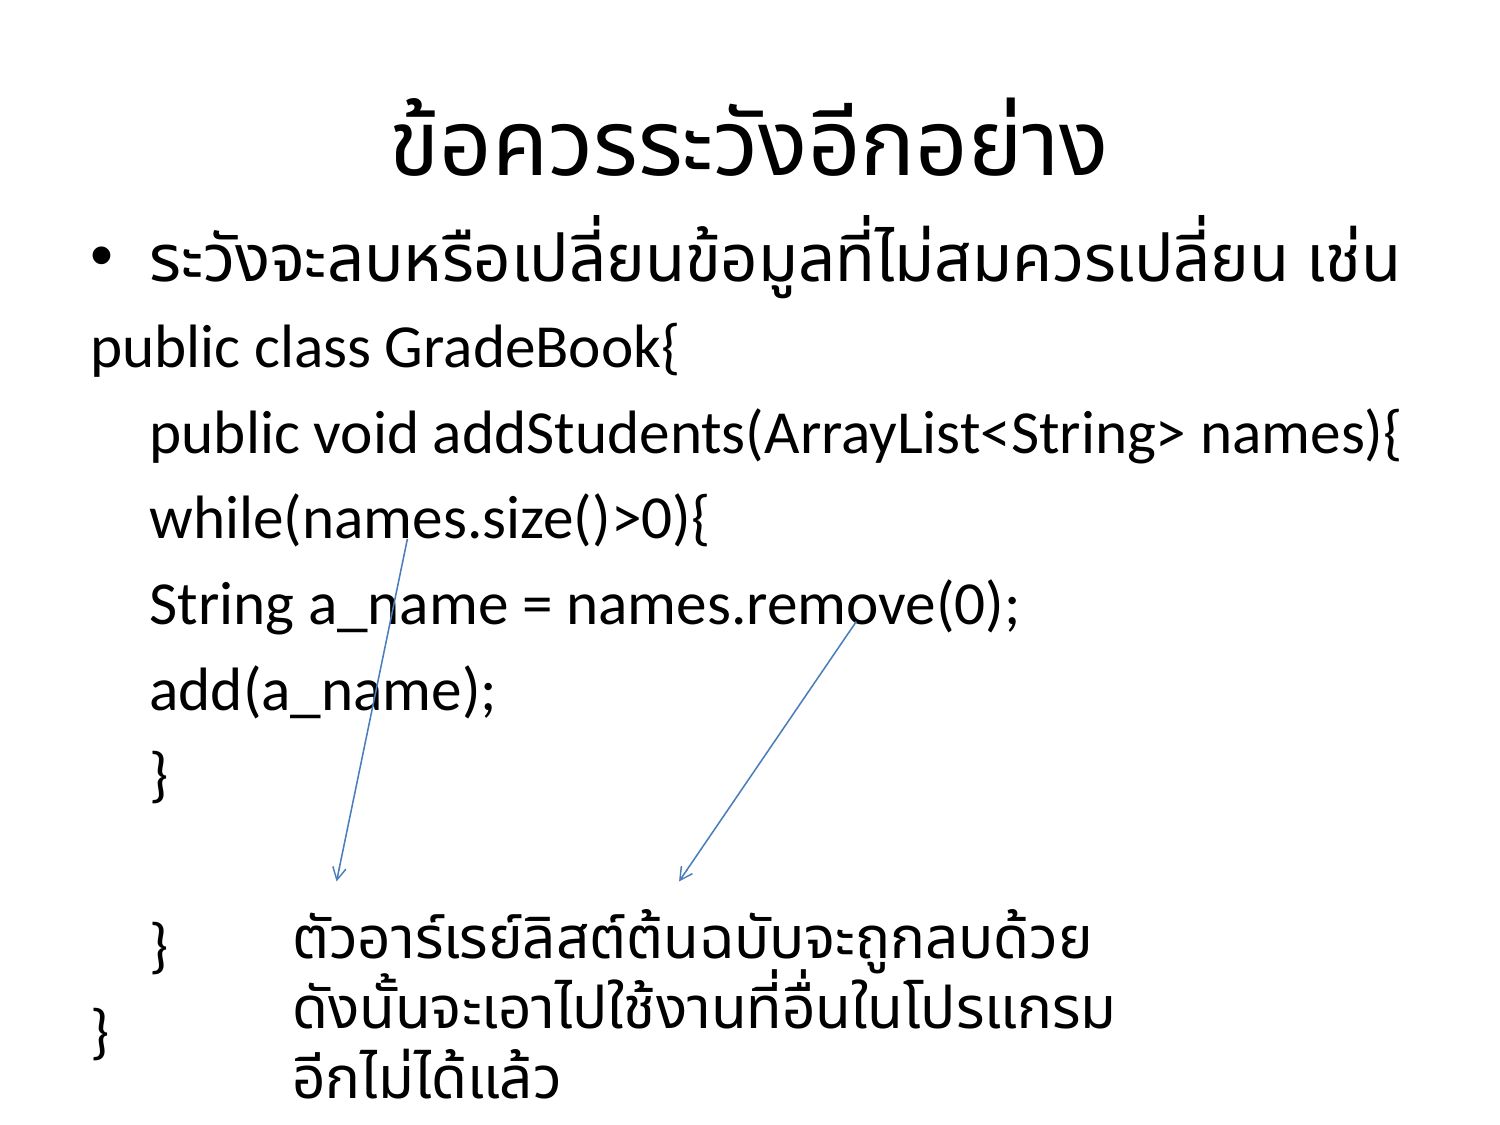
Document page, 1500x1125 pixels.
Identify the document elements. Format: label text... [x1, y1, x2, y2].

list ระวังจะลบหรือเปลี่ยนข้อมูลที่ไม่สมควรเปลี่ยน เช่น public class GradeBook{ public void addStudents(ArrayList<String> names){ while(names.size()>0){ String a_name = names.remove(0); add(a_name); } } } [75, 208, 1425, 1083]
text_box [200, 674, 544, 746]
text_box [637, 662, 898, 841]
text_box ตัวอาร์เรย์ลิสต์ต้นฉบับจะถูกลบด้วย ดังนั้นจะเอาไปใช้งานที่อื่นในโปรแกรมอีกไม่ได้แล้ว [277, 893, 1176, 1118]
title ข้อควรระวังอีกอย่าง [75, 45, 1425, 208]
